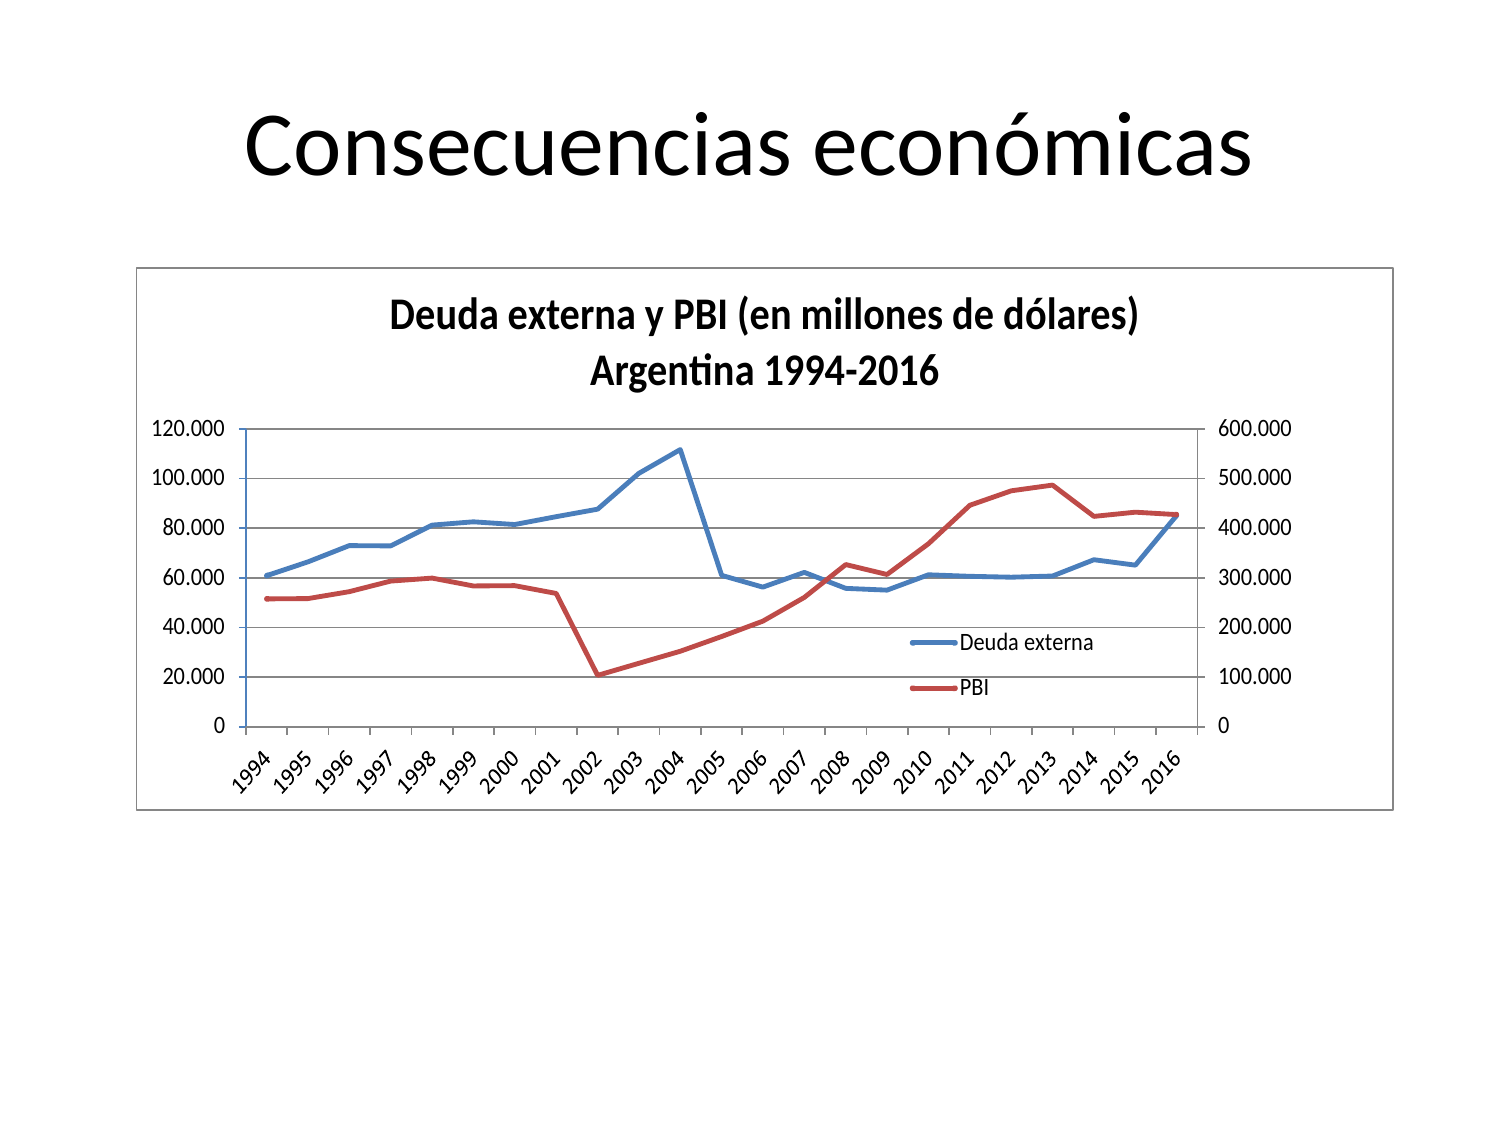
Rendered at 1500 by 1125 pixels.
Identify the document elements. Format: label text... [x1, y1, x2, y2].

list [135, 266, 1395, 811]
title Consecuencias económicas [75, 45, 1425, 233]
